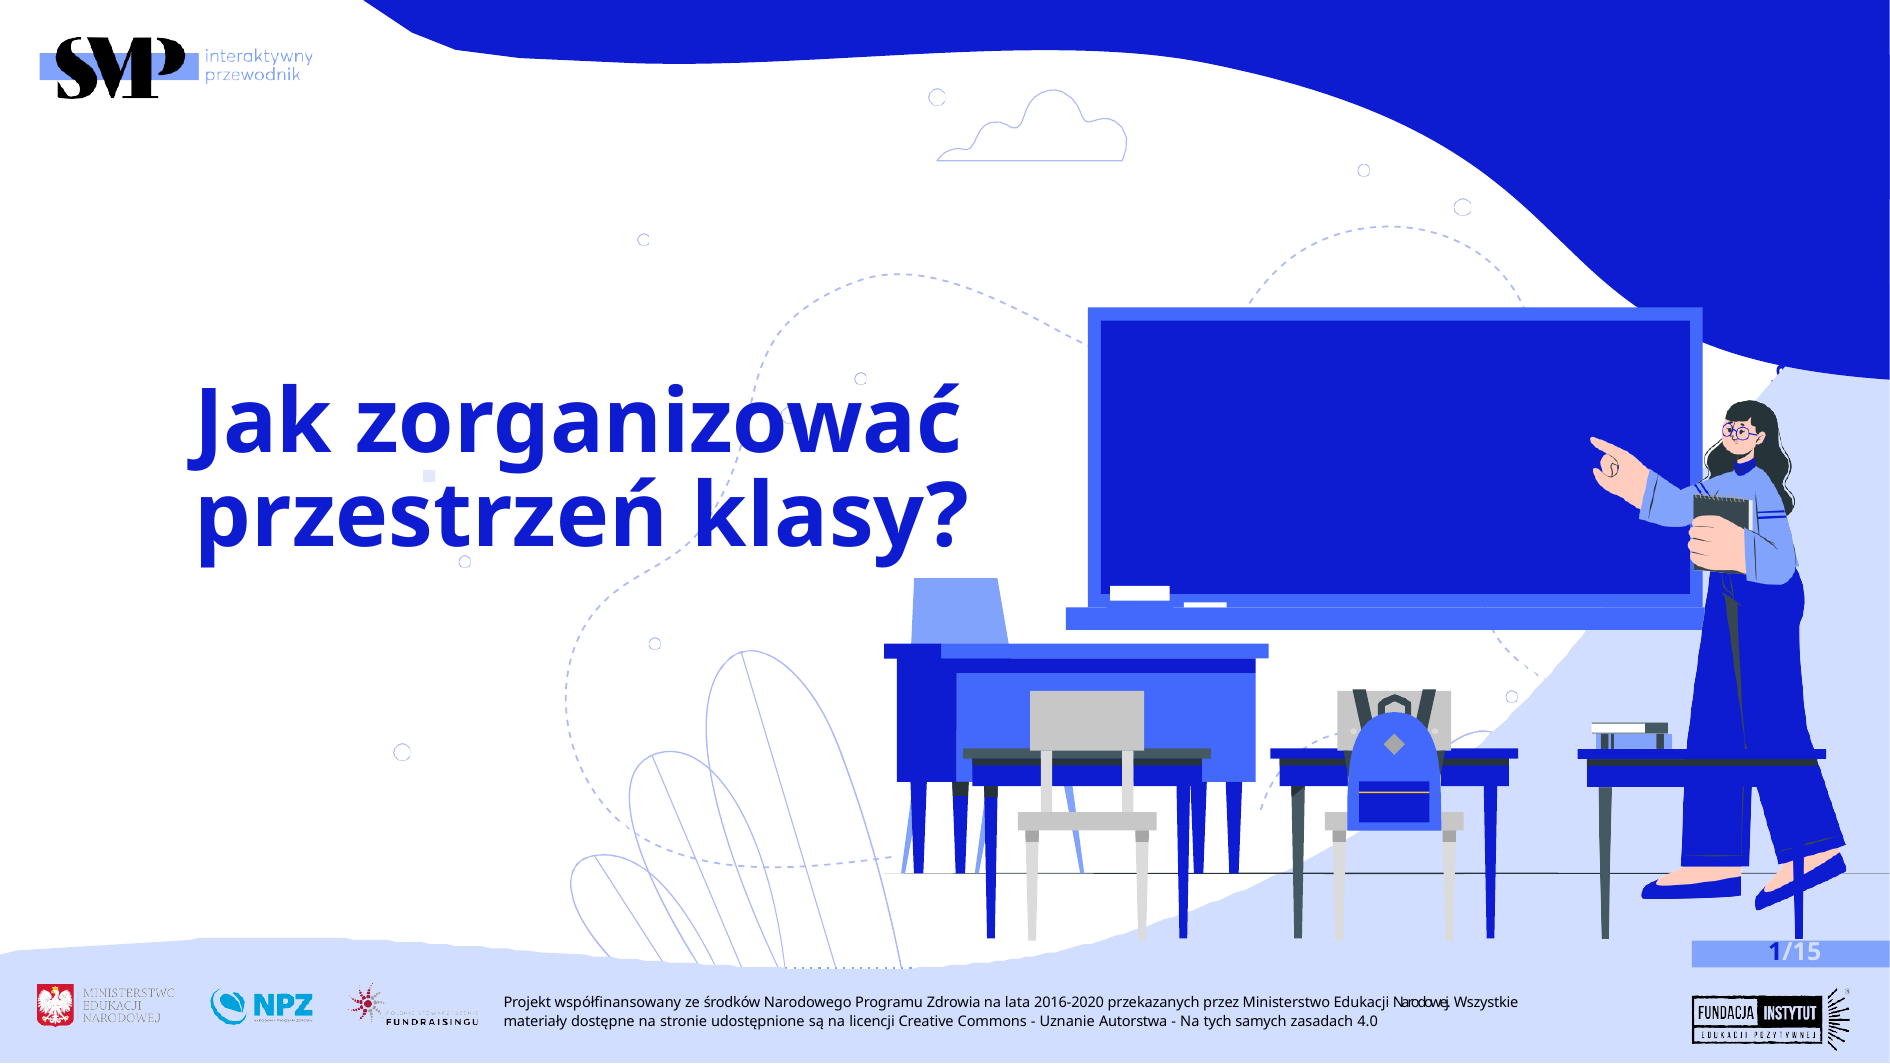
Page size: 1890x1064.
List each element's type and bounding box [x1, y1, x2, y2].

text_box [36, 0, 1890, 1051]
text_box [0, 88, 1890, 1064]
